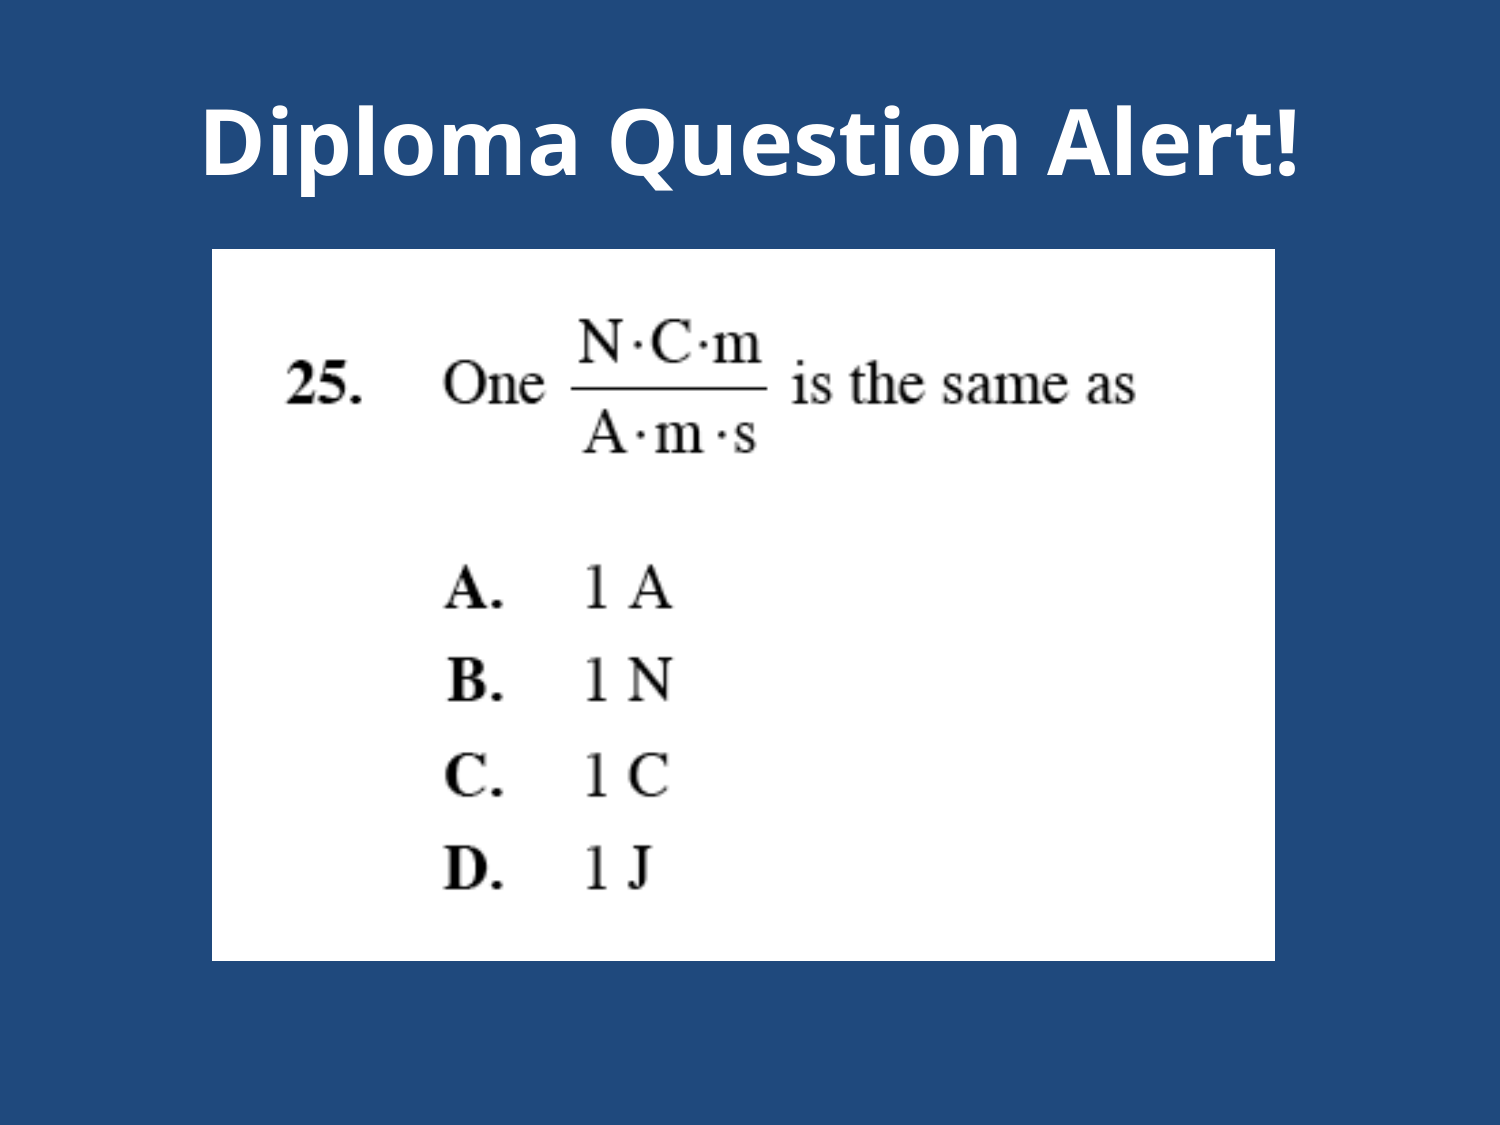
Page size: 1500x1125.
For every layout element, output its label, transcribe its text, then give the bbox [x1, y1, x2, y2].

title Diploma Question Alert! [75, 45, 1425, 233]
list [212, 249, 1276, 962]
